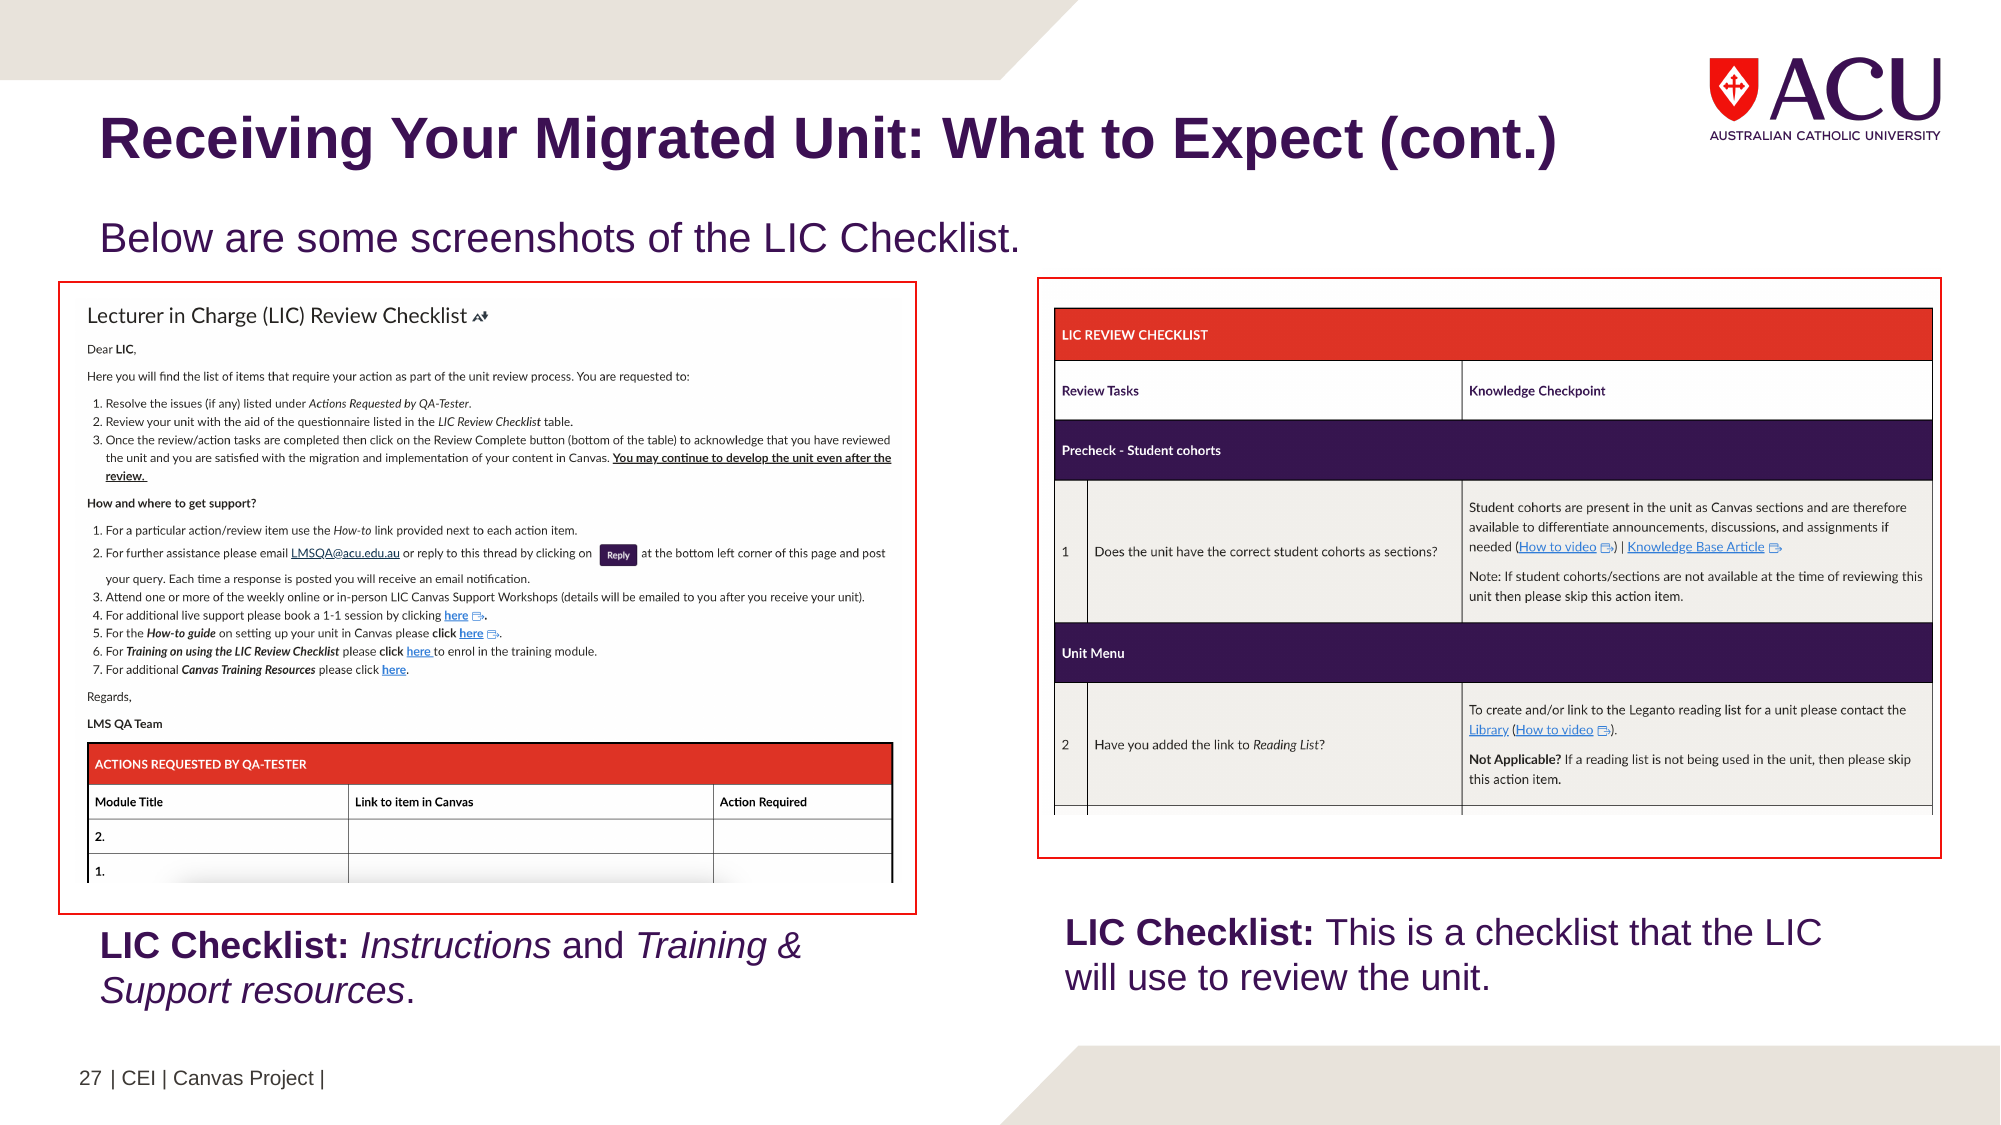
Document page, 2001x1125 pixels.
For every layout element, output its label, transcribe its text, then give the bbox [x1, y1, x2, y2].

picture [1042, 268, 1941, 815]
picture [1707, 56, 1943, 142]
text_box [1037, 277, 1942, 859]
text_box Below are some screenshots of the LIC Checklist. [84, 203, 1860, 268]
picture [75, 298, 902, 883]
text_box Receiving Your Migrated Unit: What to Expect (cont.) [84, 100, 1665, 174]
text_box [58, 281, 917, 915]
text_box LIC Checklist: This is a checklist that the LIC will use to review the unit. [1049, 900, 1881, 1006]
text_box LIC Checklist: Instructions and Training & Support resources. [84, 915, 916, 1019]
